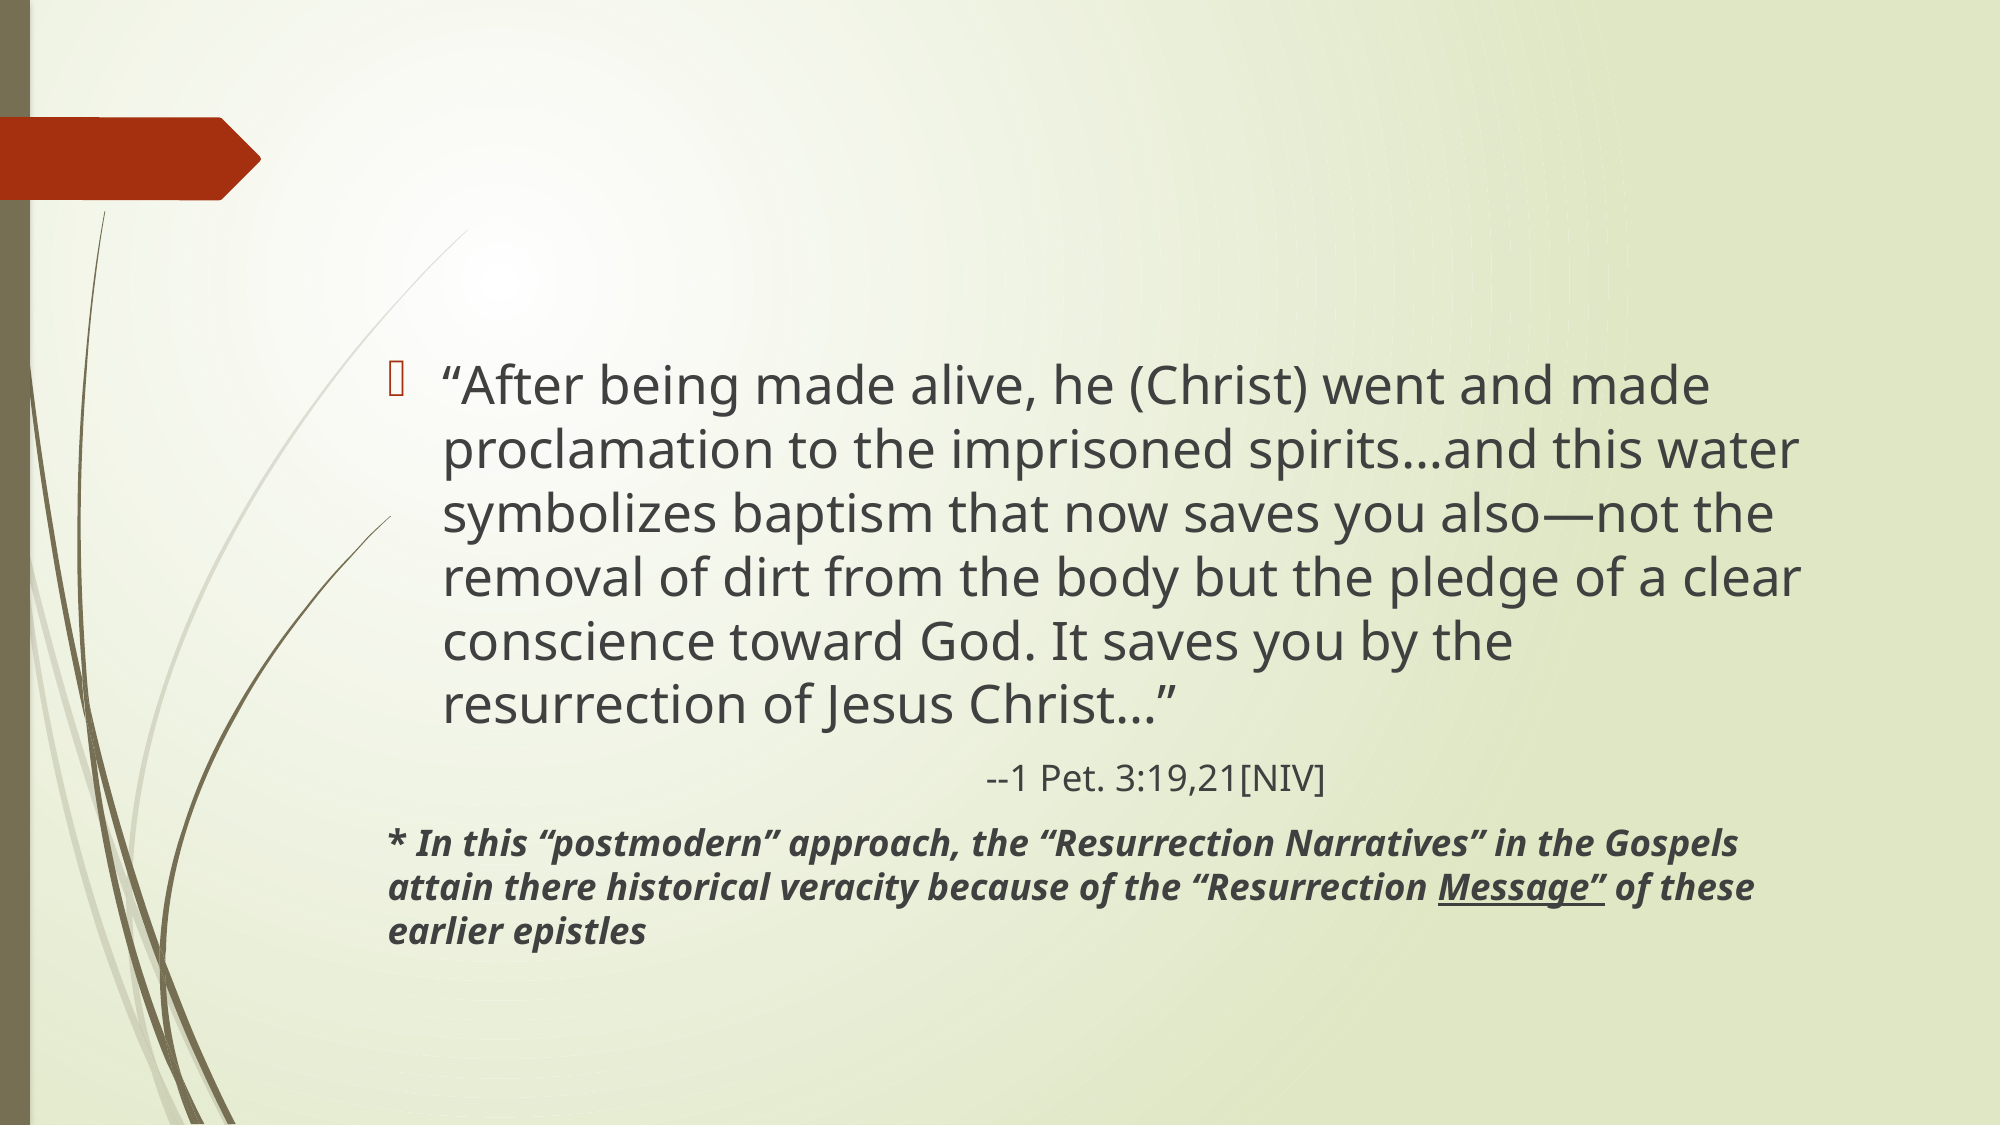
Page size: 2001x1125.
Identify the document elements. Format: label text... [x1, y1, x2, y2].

list “After being made alive, he (Christ) went and made proclamation to the imprisoned spirits…and this water symbolizes baptism that now saves you also—not the removal of dirt from the body but the pledge of a clear conscience toward God. It saves you by the resurrection of Jesus Christ…” --1 Pet. 3:19,21[NIV] * In this “postmodern” approach, the “Resurrection Narratives” in the Gospels attain there historical veracity because of the “Resurrection Message” of these earlier epistles [372, 344, 1835, 964]
